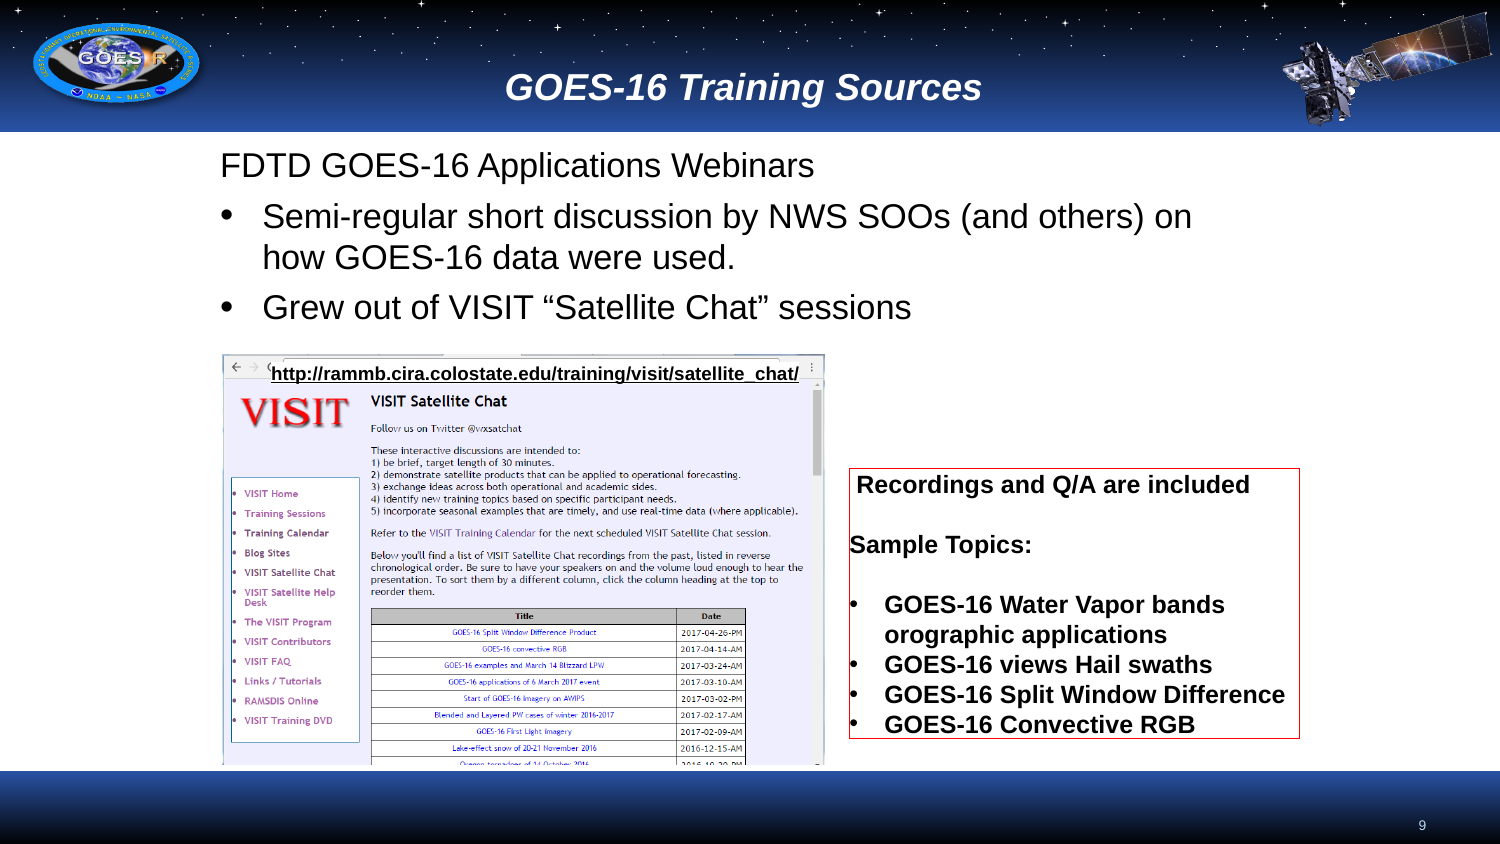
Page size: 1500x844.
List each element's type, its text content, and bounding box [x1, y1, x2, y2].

text_box Recordings and Q/A are included Sample Topics: GOES-16 Water Vapor bands orographic applications GOES-16 views Hail swaths GOES-16 Split Window Difference GOES-16 Convective RGB [849, 468, 1300, 739]
picture [1251, 0, 1500, 177]
picture [222, 354, 826, 766]
title GOES-16 Training Sources [218, 63, 1270, 109]
picture [25, 17, 206, 108]
list FDTD GOES-16 Applications Webinars Semi-regular short discussion by NWS SOOs (and others) on how GOES-16 data were used. Grew out of VISIT “Satellite Chat” sessions [220, 143, 1233, 327]
